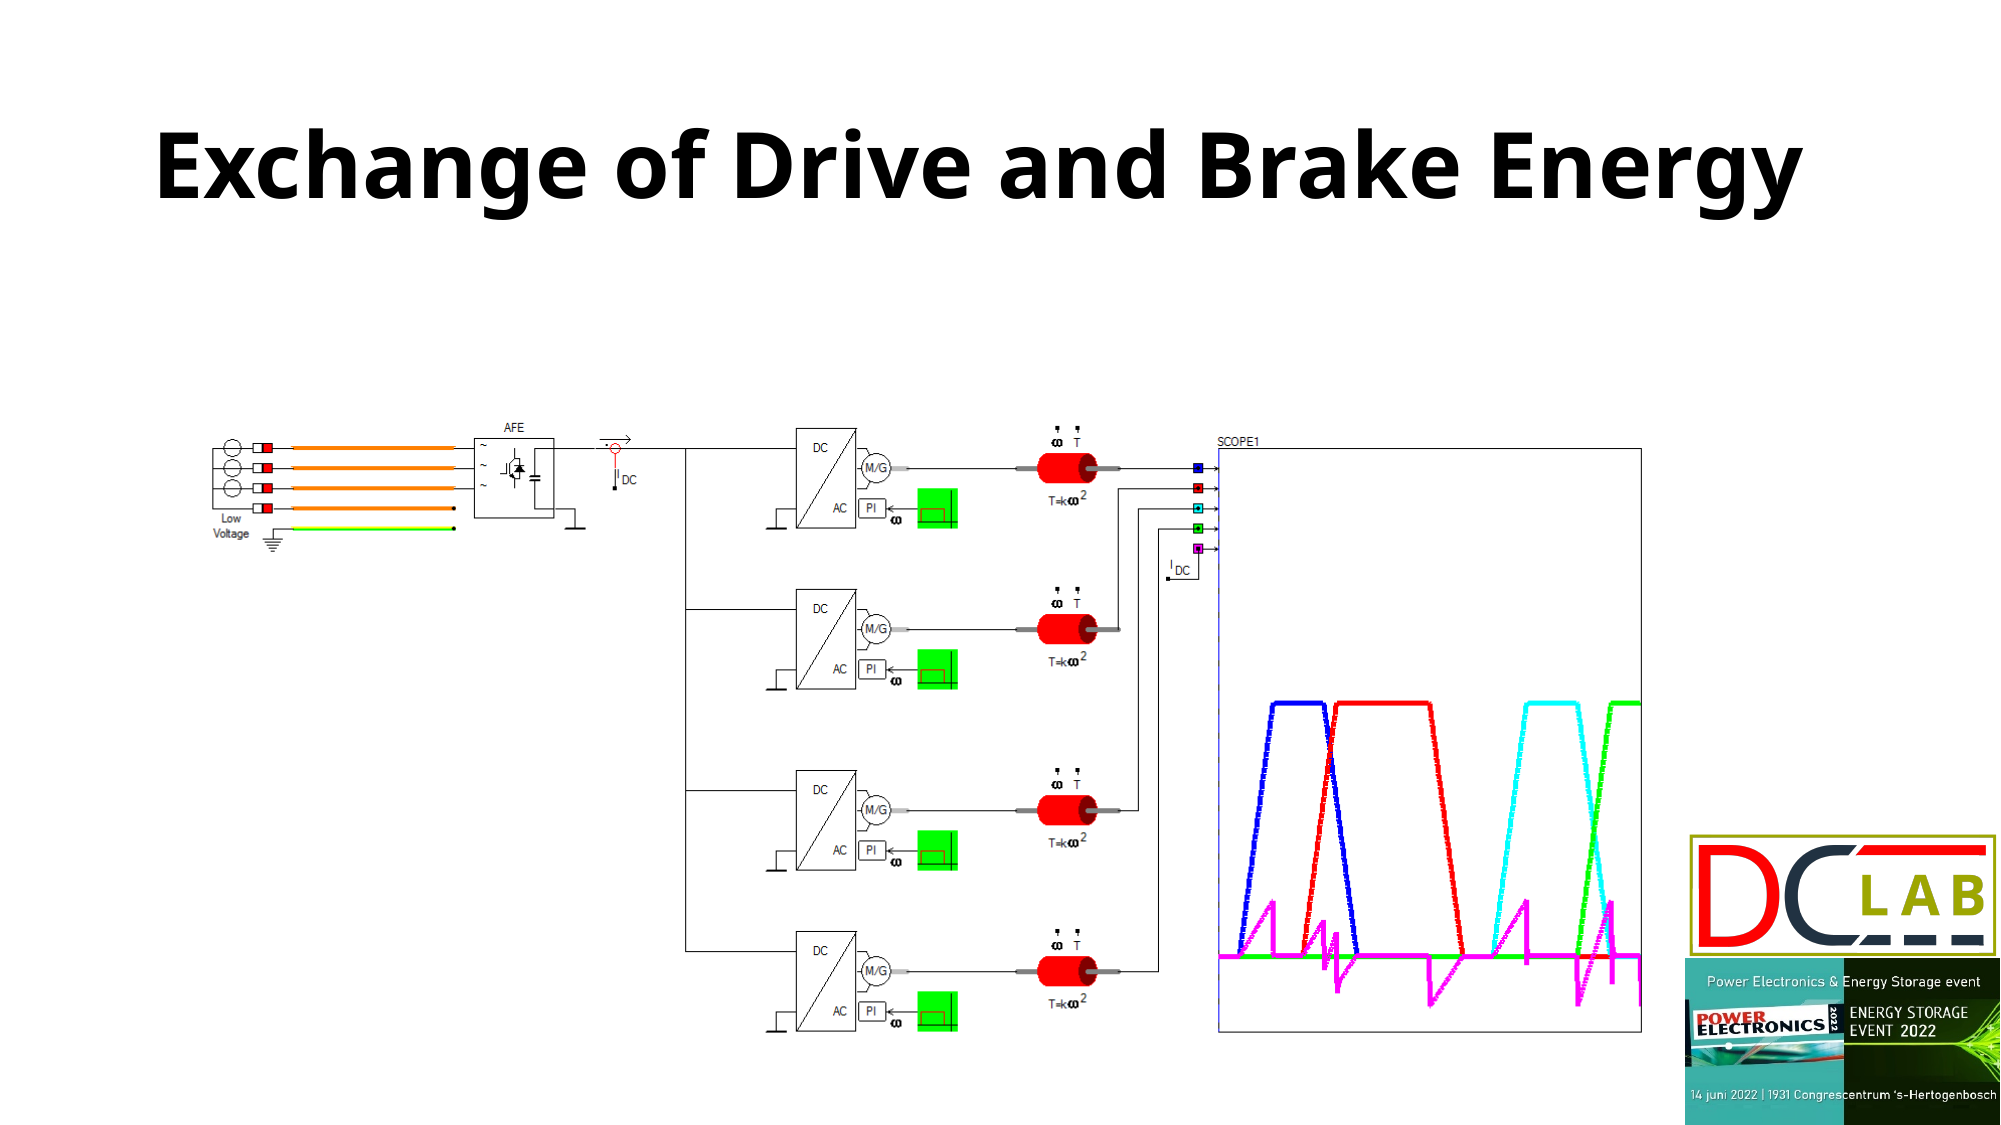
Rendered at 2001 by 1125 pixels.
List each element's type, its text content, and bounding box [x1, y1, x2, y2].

picture [1685, 833, 2000, 1125]
text_box Exchange of Drive and Brake Energy [137, 59, 1863, 278]
picture [151, 276, 1666, 1097]
